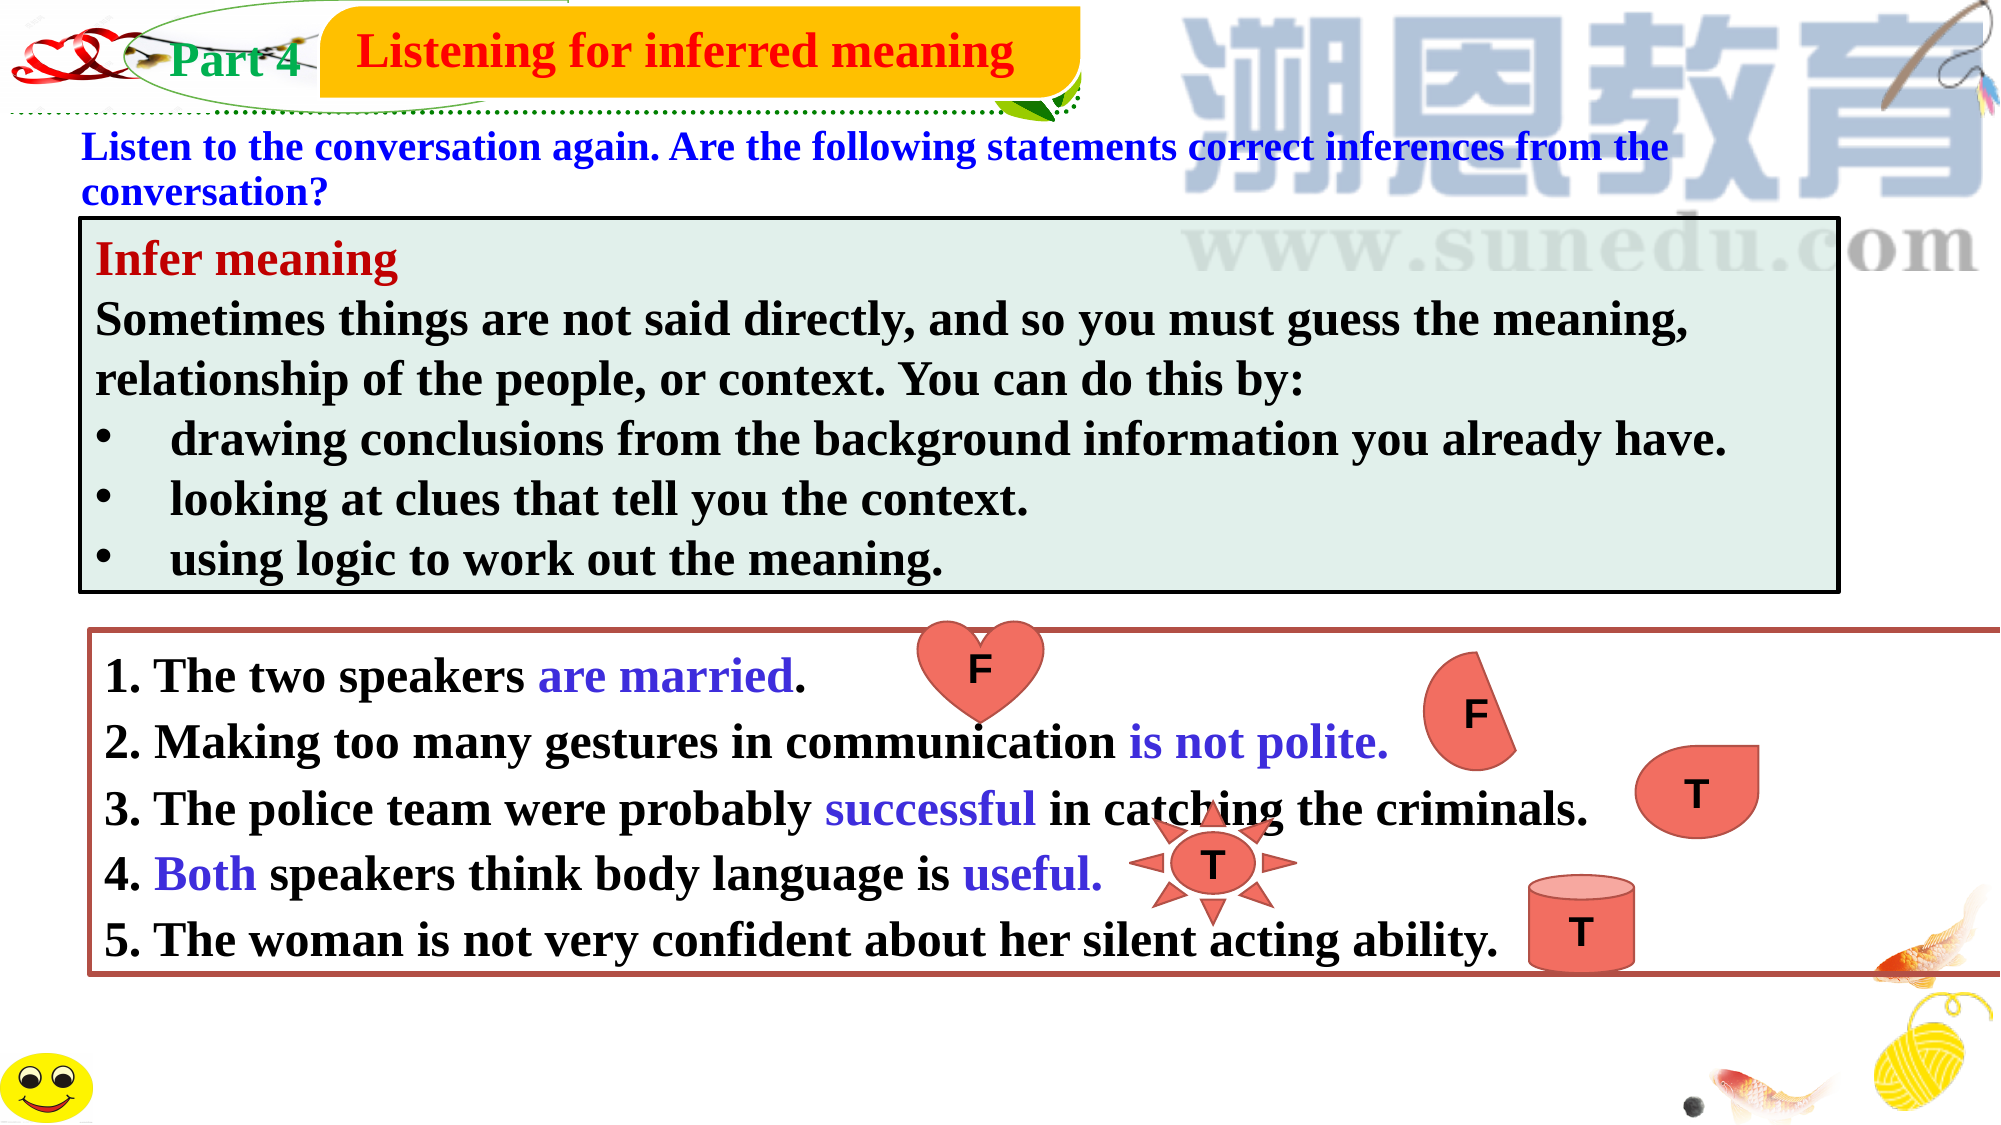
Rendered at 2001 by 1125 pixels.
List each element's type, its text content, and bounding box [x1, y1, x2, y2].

text_box T [1201, 899, 1226, 925]
text_box T [1239, 819, 1273, 844]
text_box F [917, 621, 1044, 723]
text_box T [1239, 882, 1273, 907]
text_box F [1423, 652, 1516, 771]
text_box T [1153, 819, 1187, 844]
text_box T [1263, 854, 1297, 872]
text_box Listen to the conversation again. Are the following statements correct inferences from the conversation? [66, 76, 1934, 264]
text_box T [1171, 832, 1255, 894]
text_box 1. The two speakers are married. 2. Making too many gestures in communication is not polite. 3. The police team were probably successful in catching the criminals. 4. Both speakers think body language is useful. 5. The woman is not very confident about her silent acting ability. [89, 629, 2000, 975]
text_box T [1153, 882, 1187, 907]
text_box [79, 0, 1082, 113]
picture [1664, 975, 2000, 1125]
text_box Infer meaning Sometimes things are not said directly, and so you must guess the meaning, relationship of the people, or context. You can do this by: drawing conclusions from the background information you already have. looking at clues that tell you the context. using logic to work out the meaning. [79, 217, 1839, 593]
picture [0, 0, 79, 113]
text_box T [1529, 875, 1634, 974]
text_box T [1129, 854, 1164, 872]
text_box T [1201, 801, 1226, 827]
picture [0, 1053, 93, 1123]
text_box T [1635, 745, 1759, 839]
picture [1178, 0, 2000, 271]
